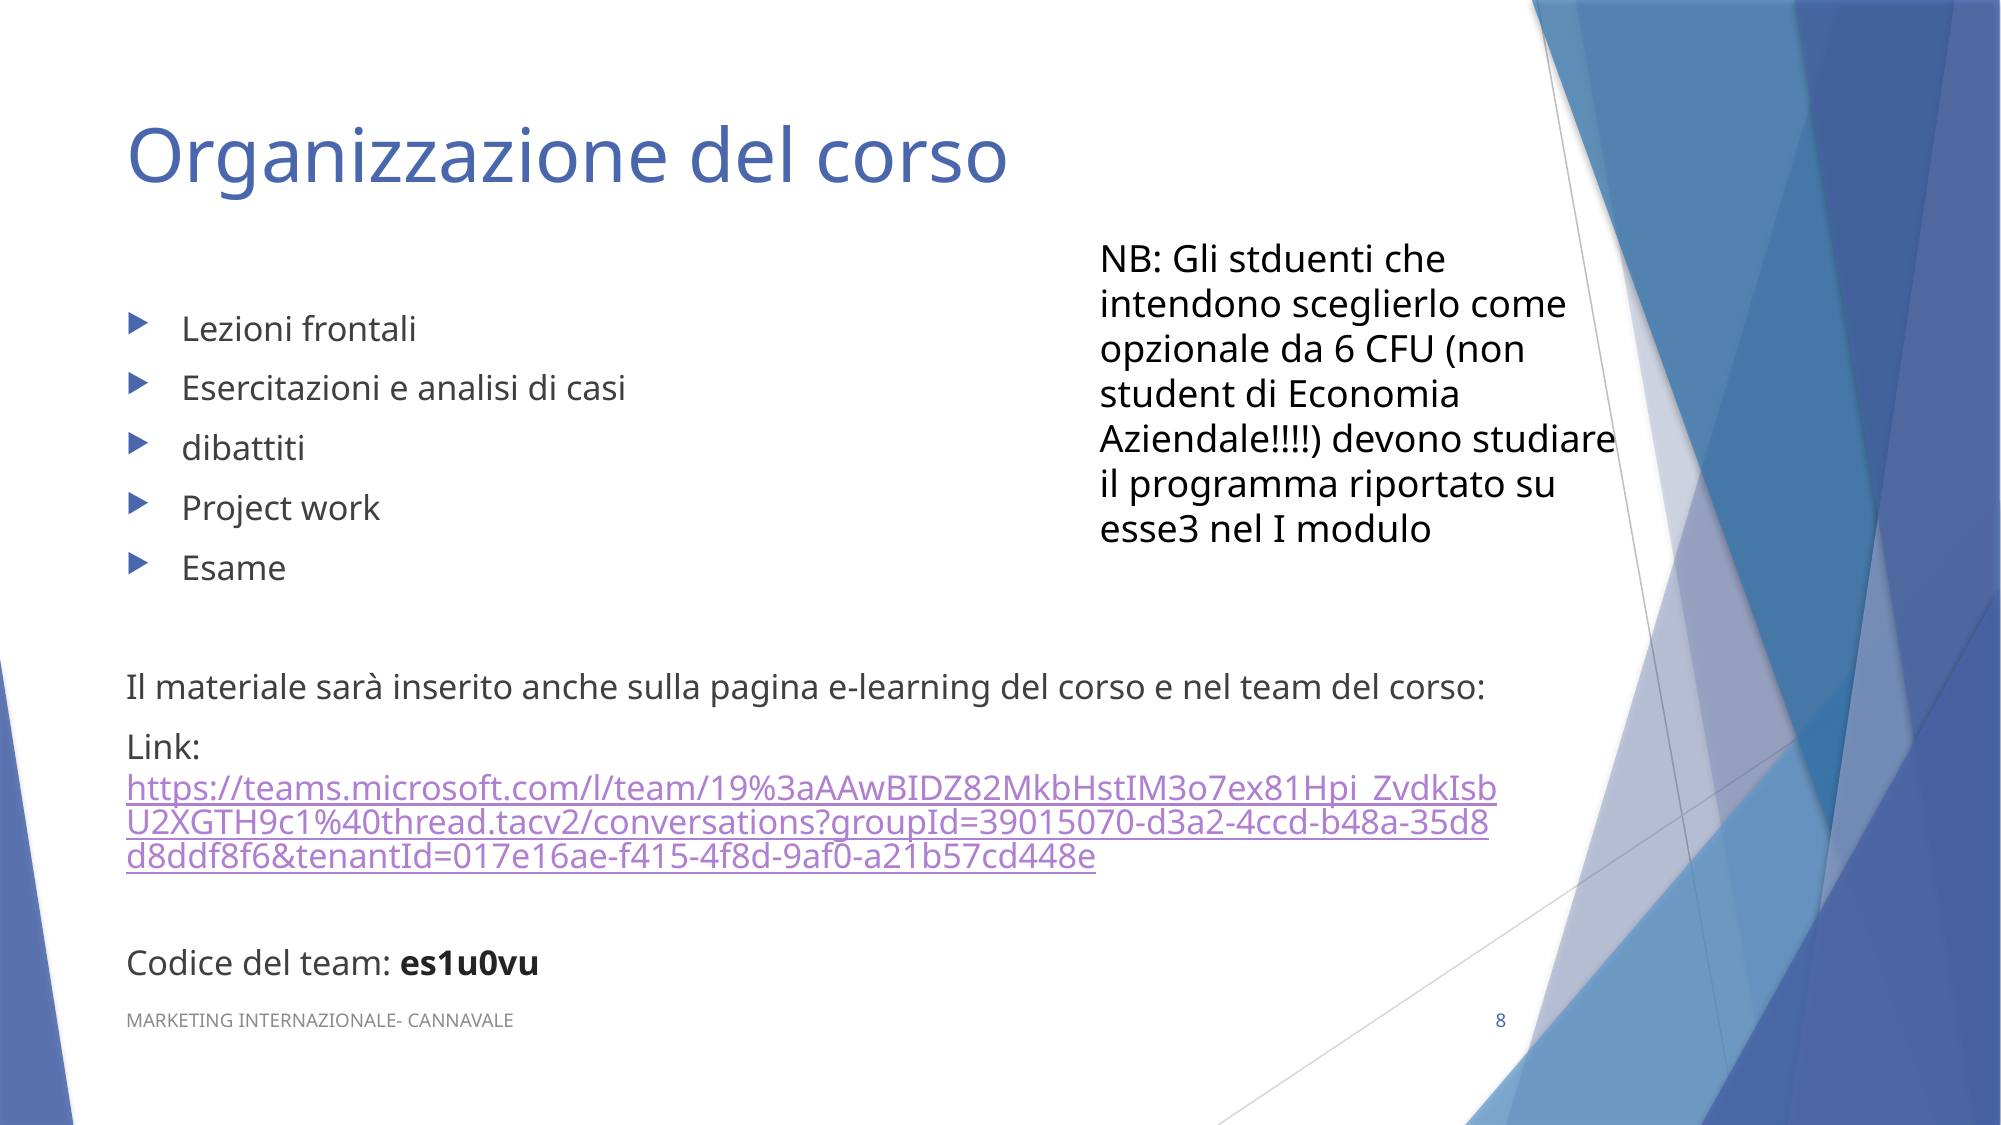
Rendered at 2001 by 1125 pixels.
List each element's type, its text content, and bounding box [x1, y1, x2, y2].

text_box NB: Gli stduenti che intendono sceglierlo come opzionale da 6 CFU (non student di Economia Aziendale!!!!) devono studiare il programma riportato su esse3 nel I modulo [1084, 227, 1636, 558]
slide_number 8 [1409, 991, 1522, 1051]
footer MARKETING INTERNAZIONALE- CANNAVALE [111, 991, 1145, 1051]
list Lezioni frontali Esercitazioni e analisi di casi dibattiti Project work Esame Il materiale sarà inserito anche sulla pagina e-learning del corso e nel team del corso: Link: https://teams.microsoft.com/l/team/19%3aAAwBIDZ82MkbHstIM3o7ex81Hpi_ZvdkIsbU2XGTH9c1%40thread.tacv2/conversations?groupId=39015070-d3a2-4ccd-b48a-35d8d8ddf8f6&tenantId=017e16ae-f415-4f8d-9af0-a21b57cd448e Codice del team: es1u0vu [111, 299, 1522, 937]
title Organizzazione del corso [111, 99, 1522, 299]
